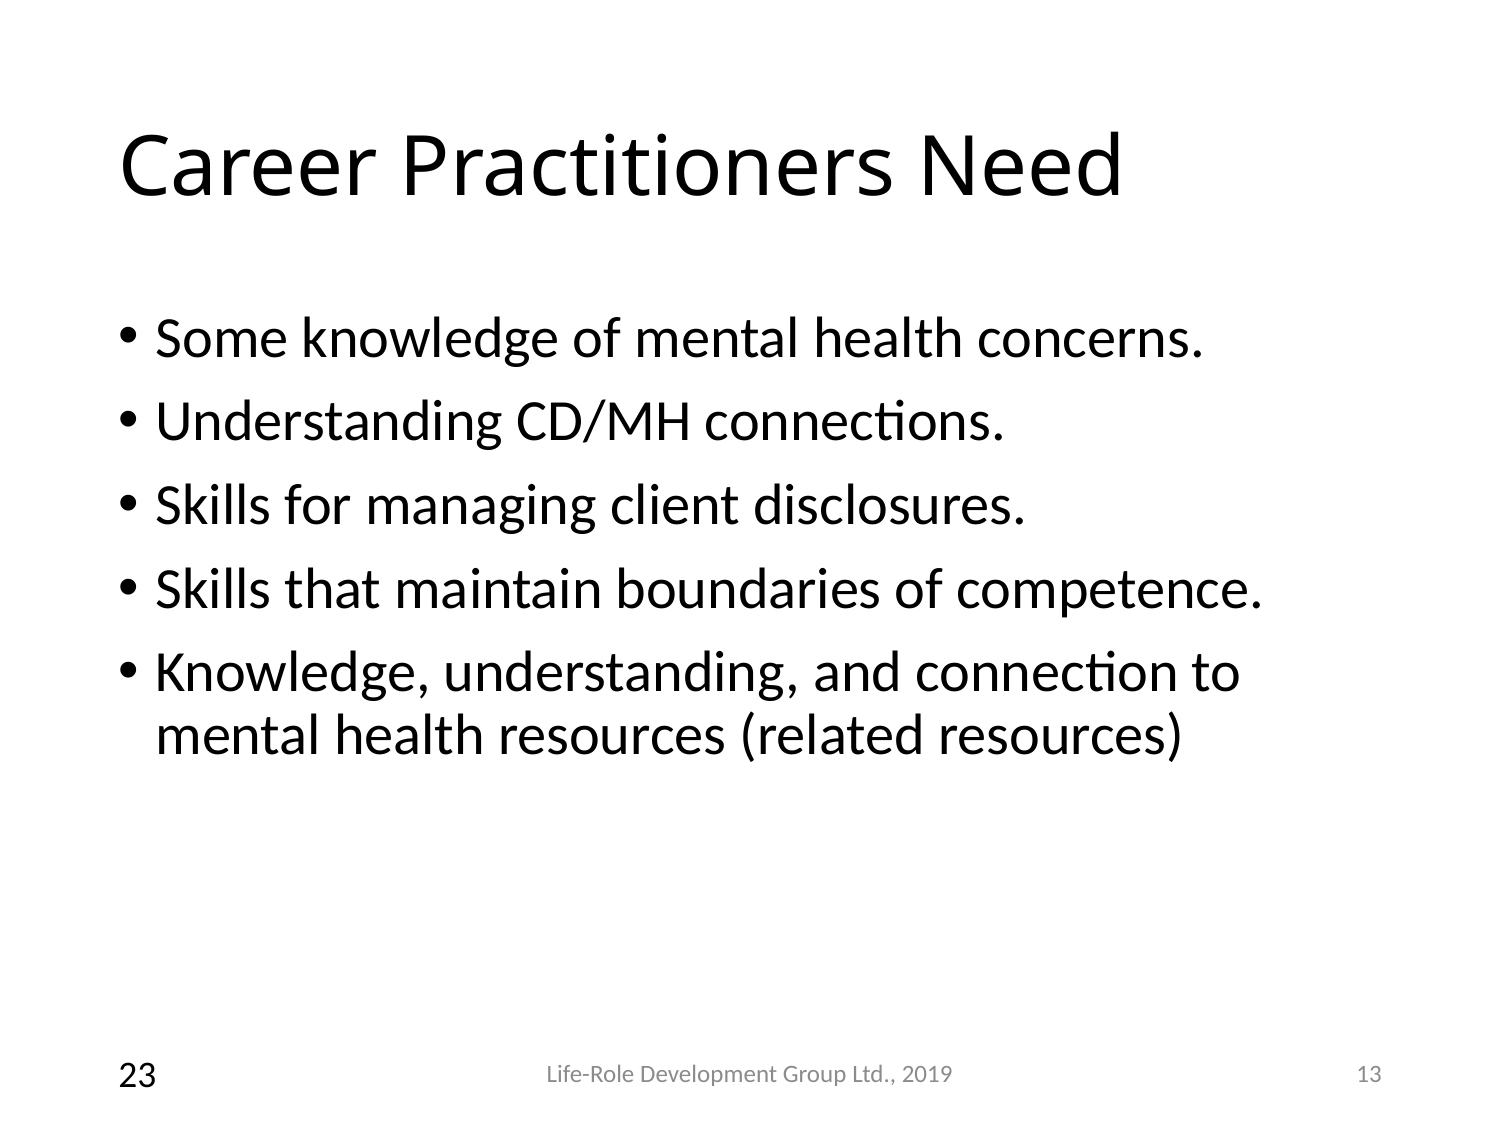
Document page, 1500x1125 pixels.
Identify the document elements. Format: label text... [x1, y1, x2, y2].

text_box 23 [103, 1042, 172, 1103]
footer Life-Role Development Group Ltd., 2019 [496, 1042, 1004, 1103]
list Some knowledge of mental health concerns. Understanding CD/MH connections. Skills for managing client disclosures. Skills that maintain boundaries of competence. Knowledge, understanding, and connection to mental health resources (related resources) [103, 299, 1397, 1014]
slide_number 13 [1059, 1042, 1397, 1103]
title Career Practitioners Need [103, 59, 1397, 278]
